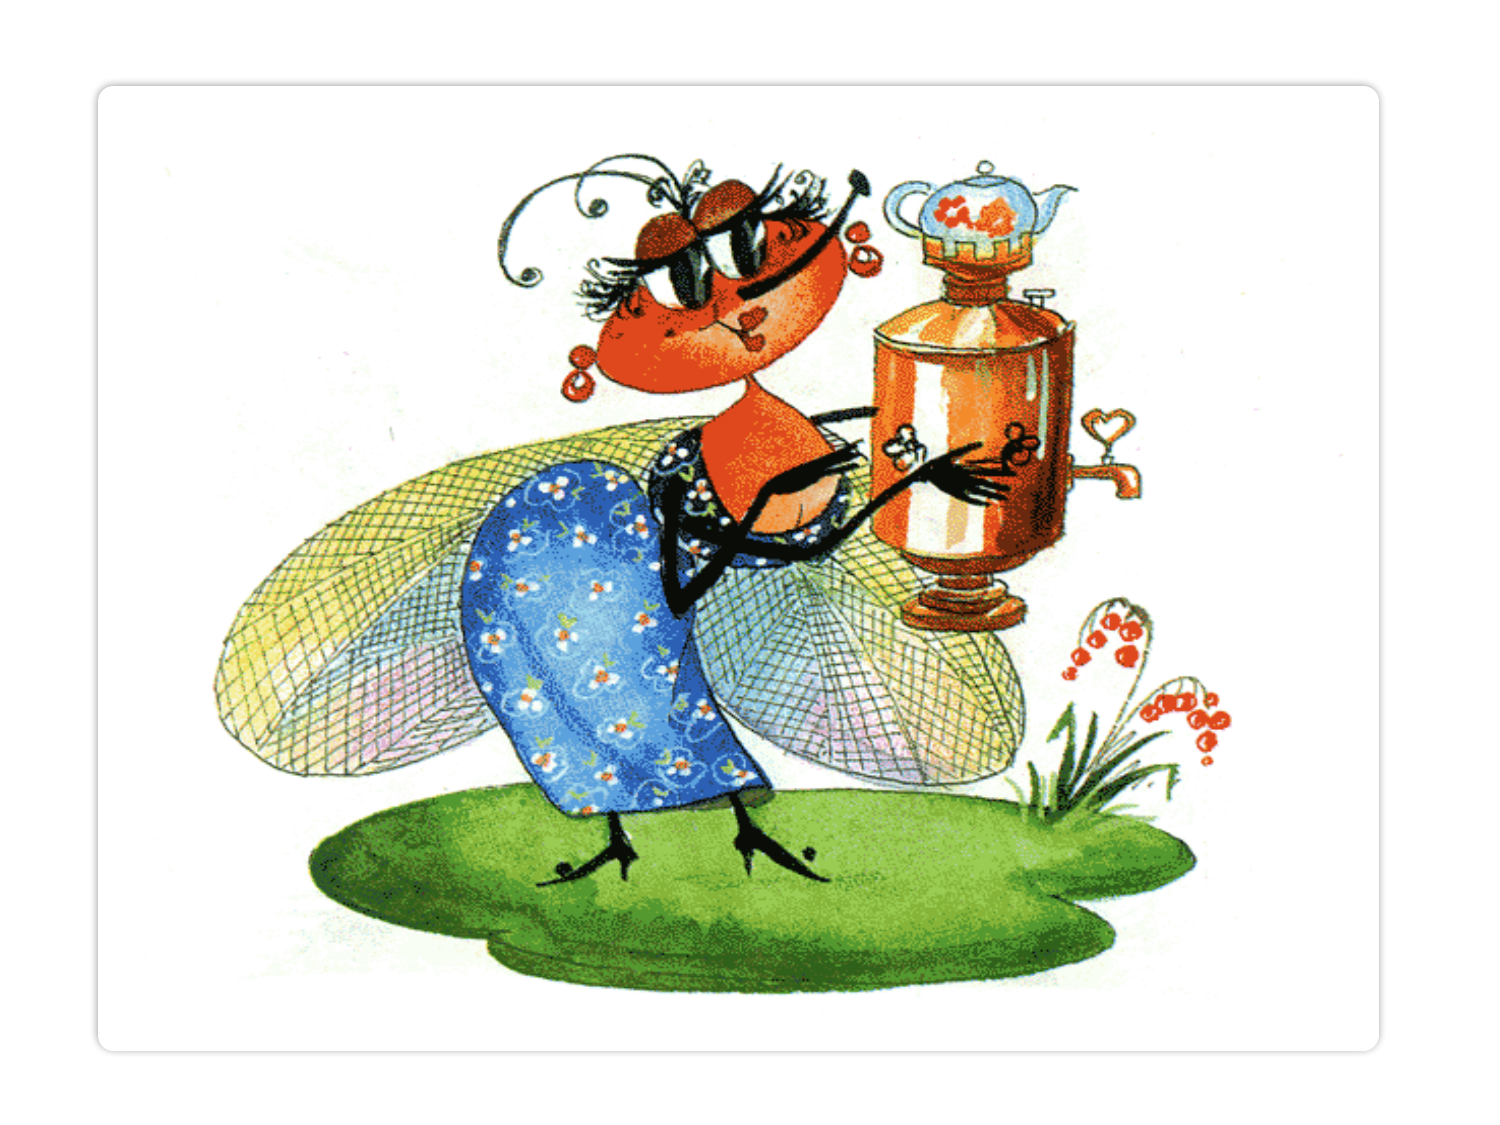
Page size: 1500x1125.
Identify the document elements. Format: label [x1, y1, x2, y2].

picture [128, 116, 1348, 1020]
